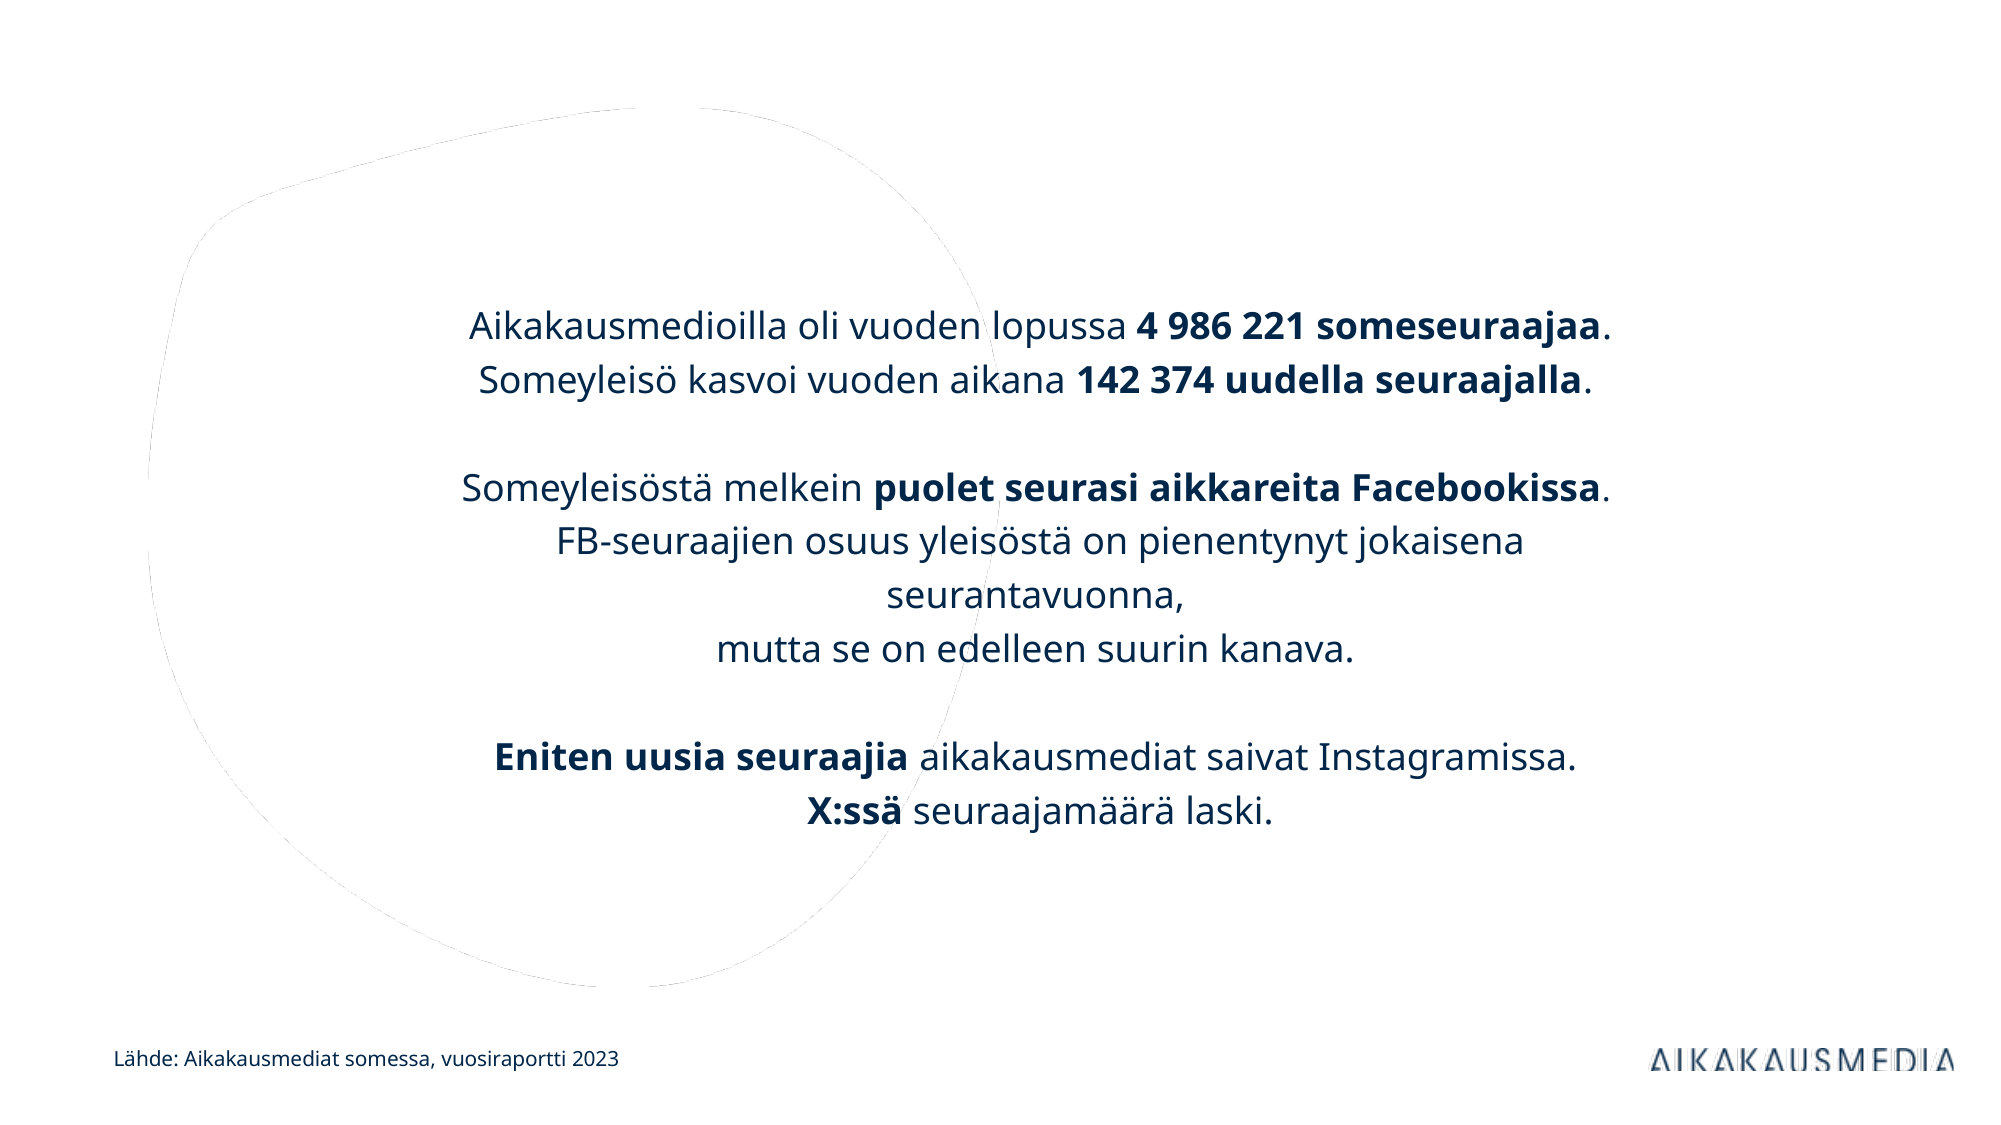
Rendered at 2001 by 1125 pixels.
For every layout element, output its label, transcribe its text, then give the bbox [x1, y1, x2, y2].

text_box Aikakausmedioilla oli vuoden lopussa 4 986 221 someseuraajaa. Someyleisö kasvoi vuoden aikana 142 374 uudella seuraajalla. Someyleisöstä melkein puolet seurasi aikkareita Facebookissa. FB-seuraajien osuus yleisöstä on pienentynyt jokaisena seurantavuonna, mutta se on edelleen suurin kanava. Eniten uusia seuraajia aikakausmediat saivat Instagramissa. X:ssä seuraajamäärä laski. [394, 247, 1687, 877]
